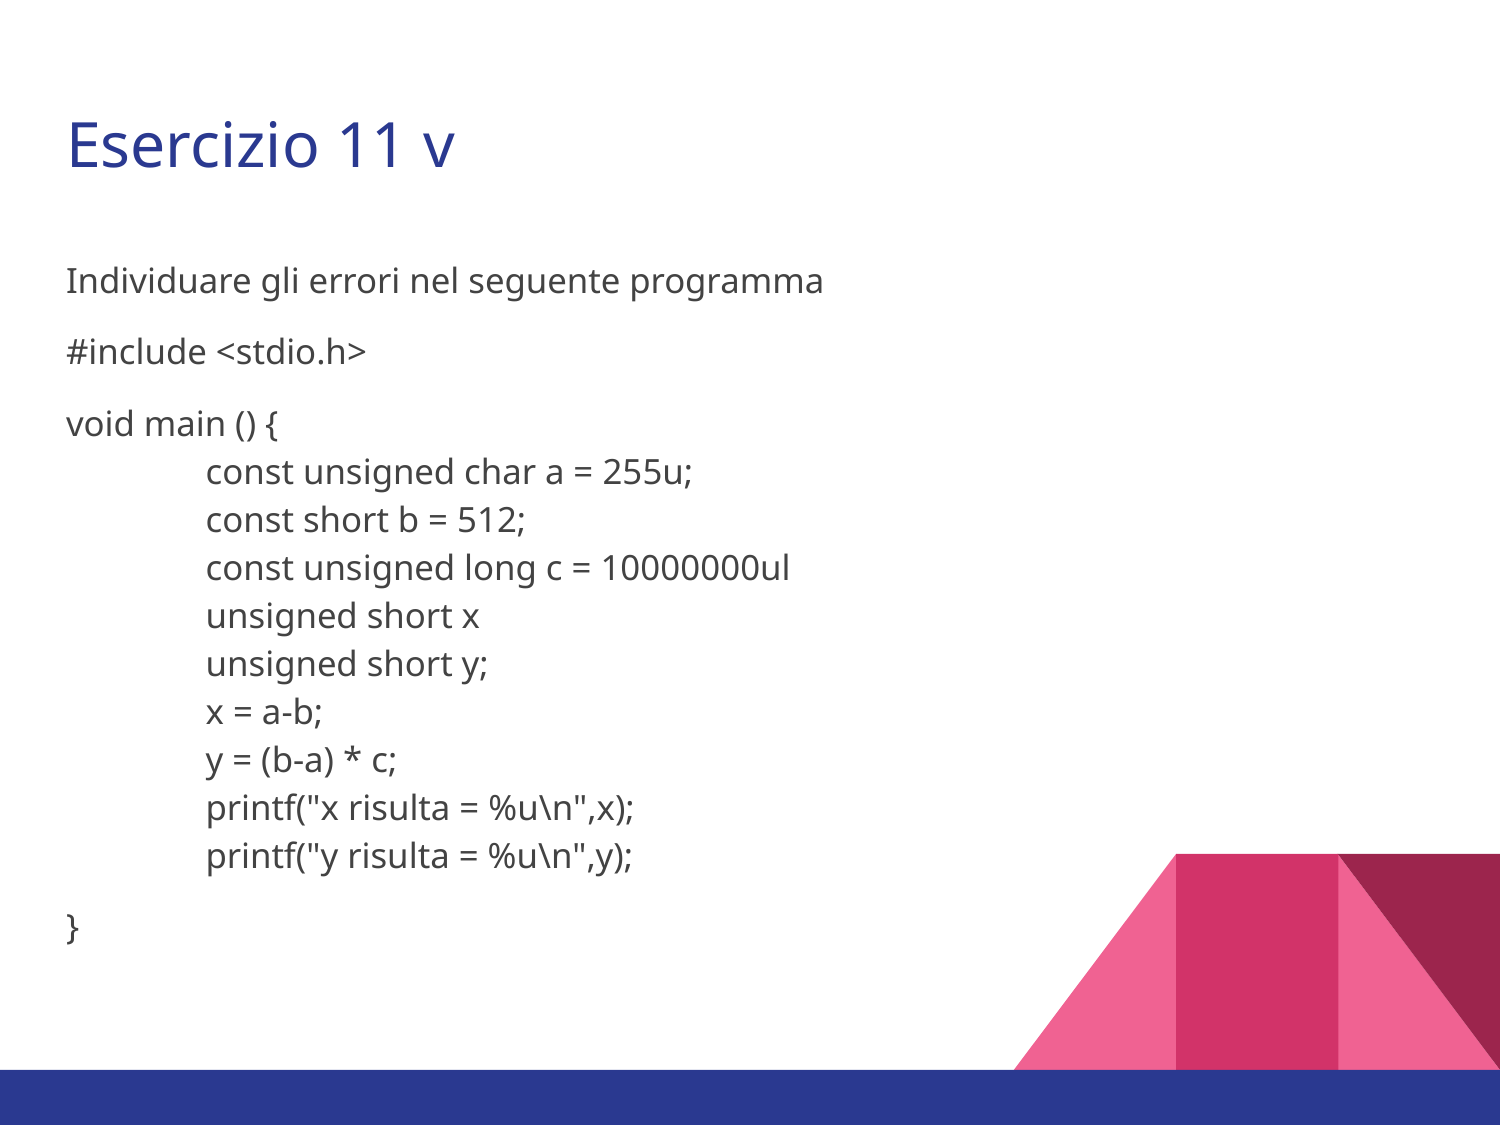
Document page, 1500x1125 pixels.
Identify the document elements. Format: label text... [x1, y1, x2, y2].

title Esercizio 11 v [51, 89, 1449, 223]
list Individuare gli errori nel seguente programma #include <stdio.h> void main () { const unsigned char a = 255u; const short b = 512; const unsigned long c = 10000000ul unsigned short x unsigned short y; x = a-b; y = (b-a) * c; printf("x risulta = %u\n",x); printf("y risulta = %u\n",y); } [51, 237, 1449, 968]
